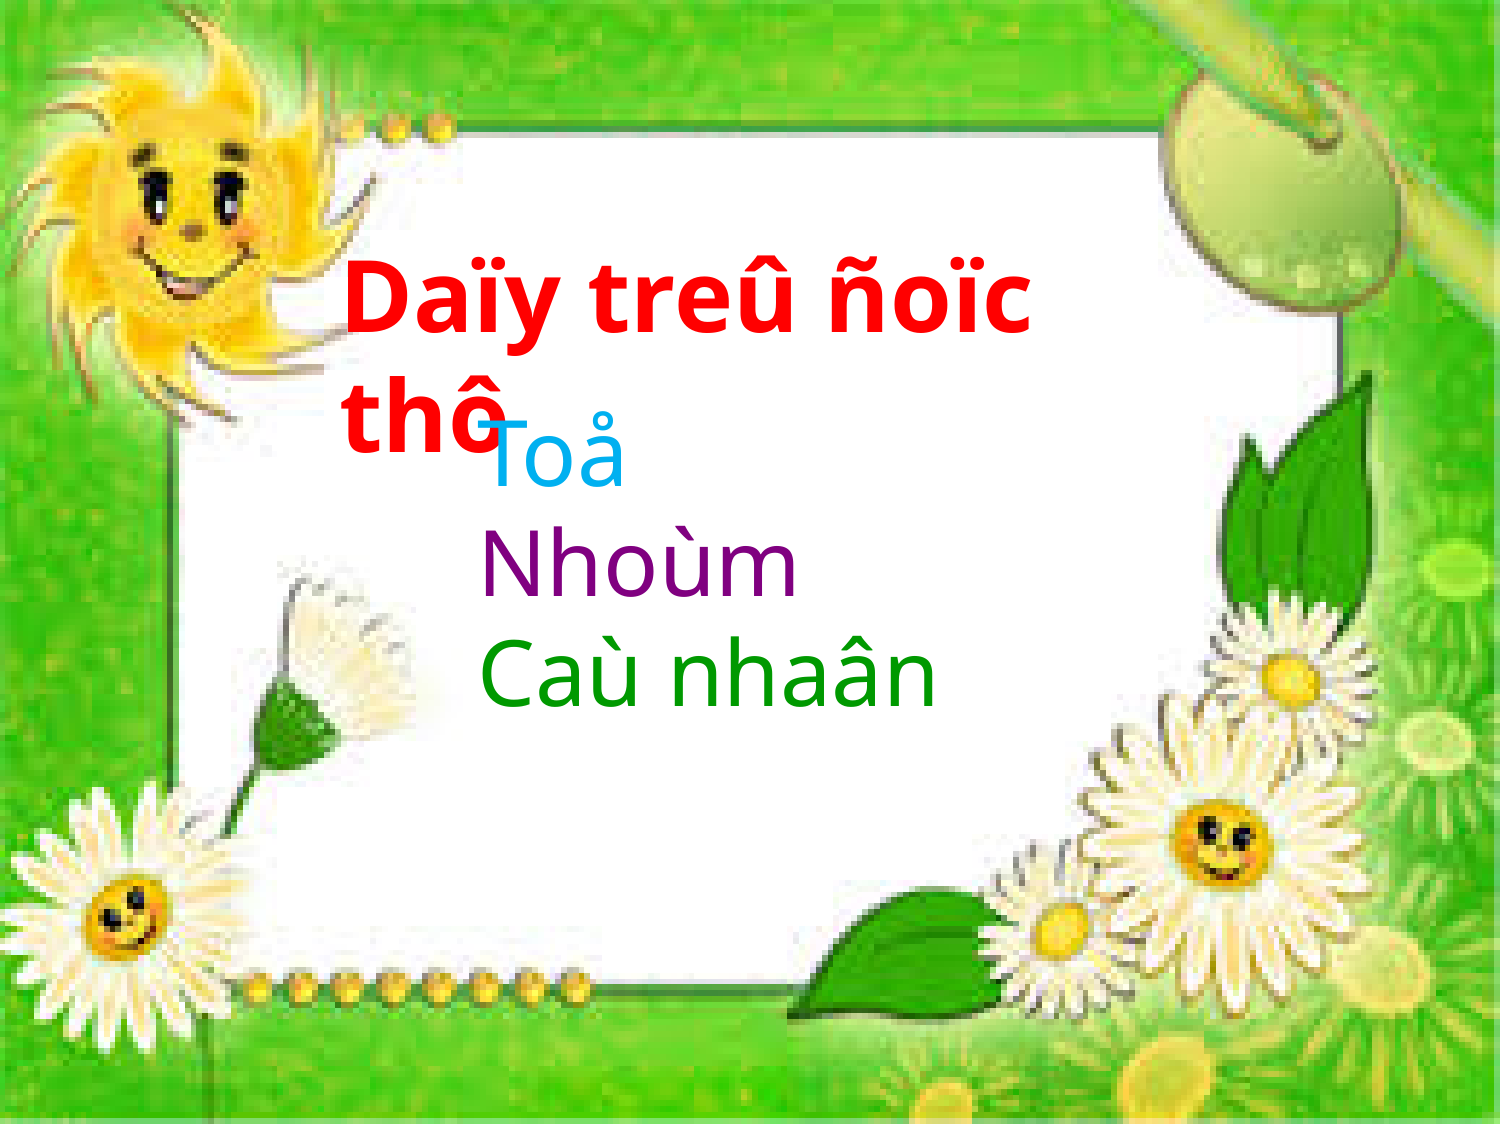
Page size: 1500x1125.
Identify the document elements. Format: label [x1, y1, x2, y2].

text_box [0, 0, 1500, 1124]
